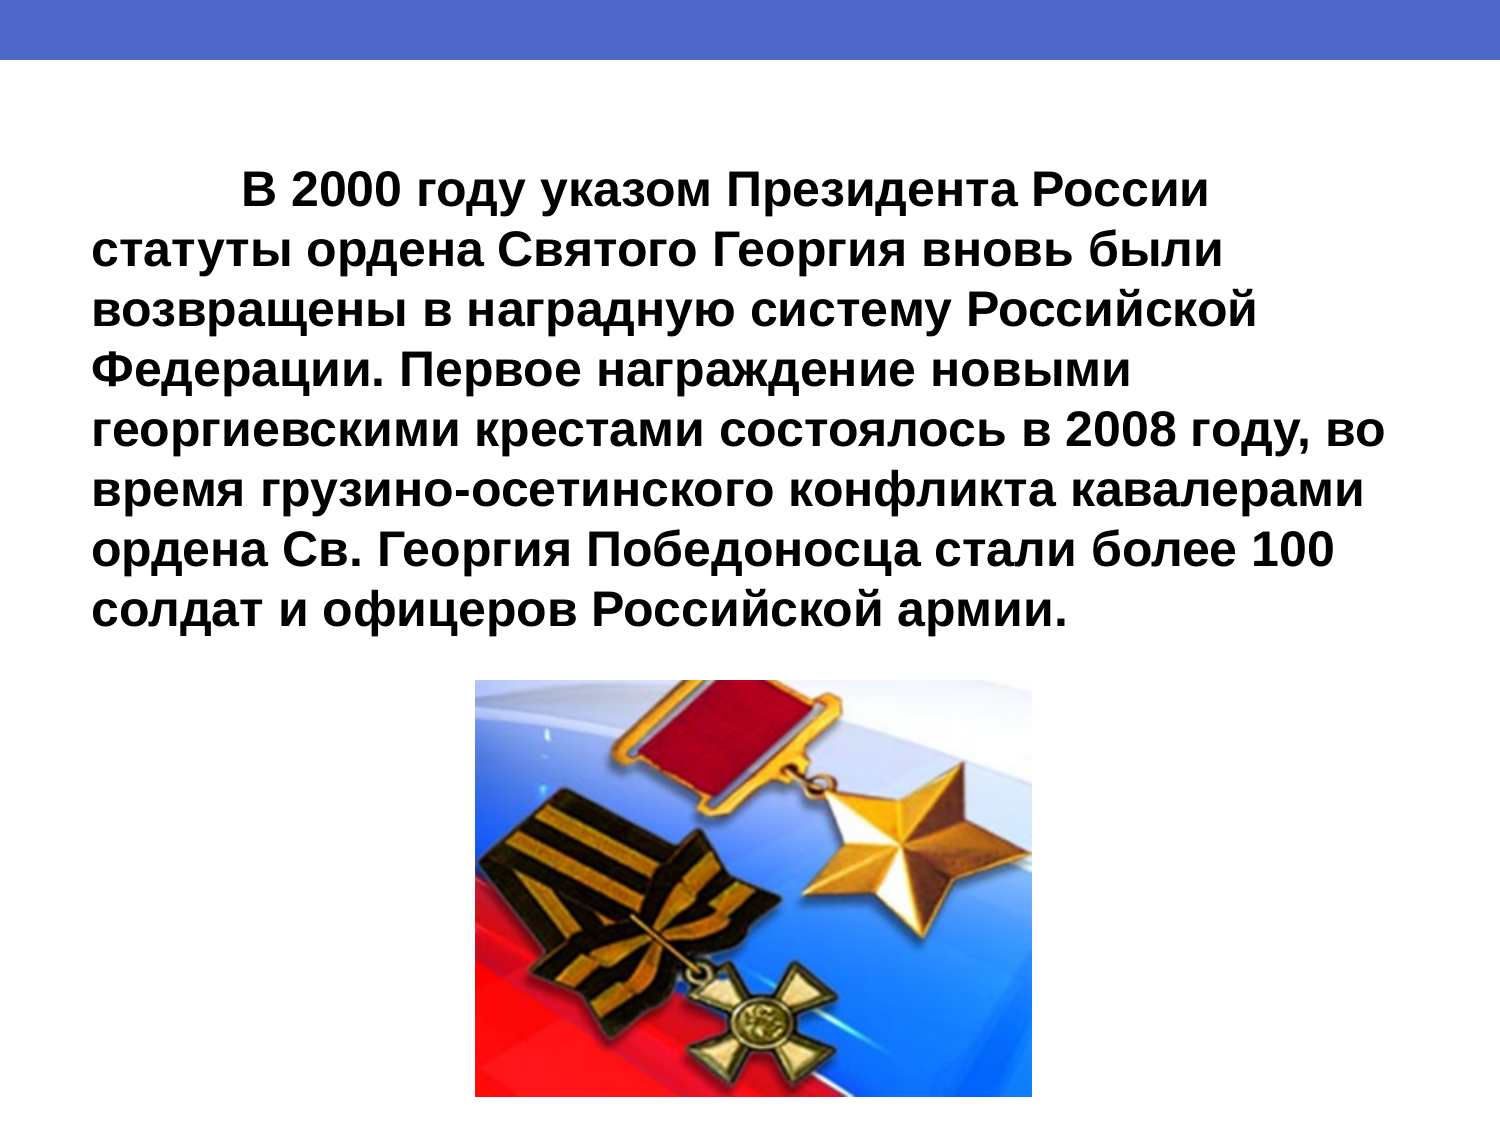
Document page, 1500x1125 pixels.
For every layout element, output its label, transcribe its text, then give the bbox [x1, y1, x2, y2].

picture [475, 680, 1032, 1098]
text_box В 2000 году указом Президента России статуты ордена Святого Георгия вновь были возвращены в наградную систему Российской Федерации. Первое награждение новыми георгиевскими крестами состоялось в 2008 году, во время грузино-осетинского конфликта кавалерами ордена Св. Георгия Победоносца стали более 100 солдат и офицеров Российской армии. [76, 148, 1436, 644]
